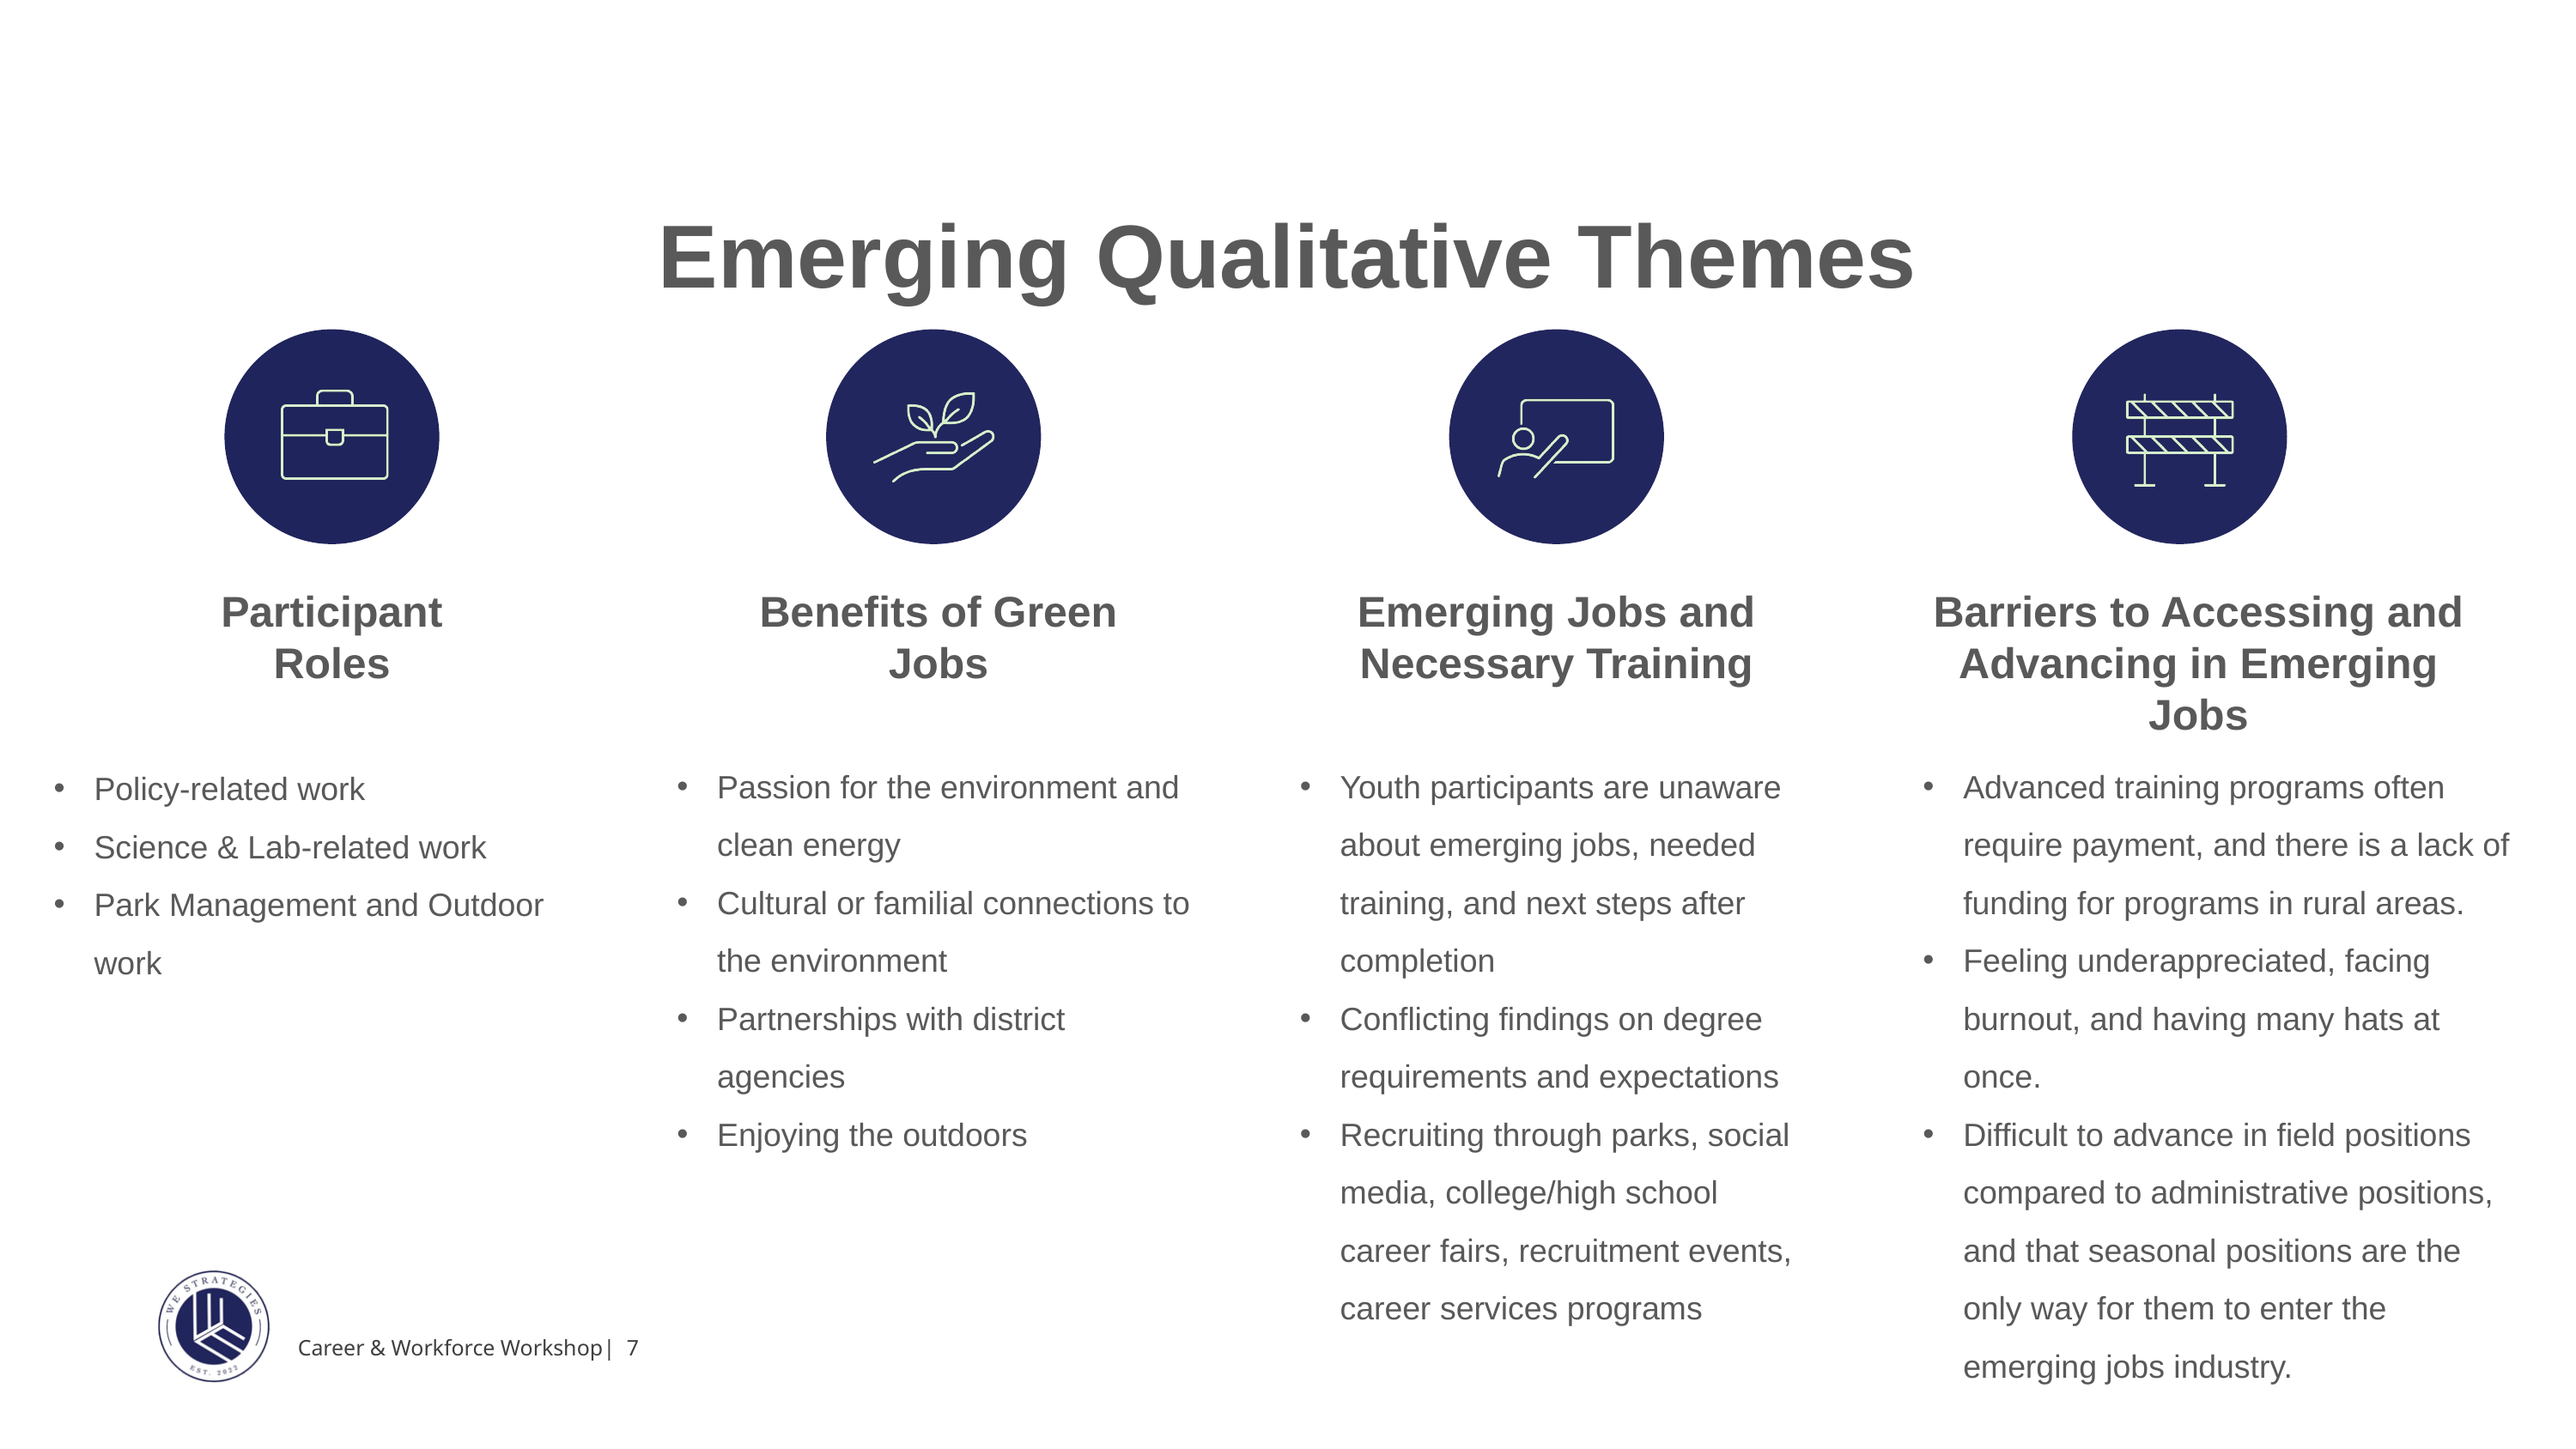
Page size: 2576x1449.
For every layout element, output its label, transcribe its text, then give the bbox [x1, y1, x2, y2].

text_box Policy-related work Science & Lab-related work Park Management and Outdoor work [40, 743, 580, 1046]
picture [155, 1267, 273, 1385]
text_box Advanced training programs often require payment, and there is a lack of funding for programs in rural areas. Feeling underappreciated, facing burnout, and having many hats at once. Difficult to advance in field positions compared to administrative positions, and that seasonal positions are the only way for them to enter the emerging jobs industry. [1910, 740, 2536, 1449]
text_box Emerging Qualitative Themes [623, 141, 1953, 312]
text_box Emerging Jobs and Necessary Training [1286, 577, 1826, 694]
text_box Barriers to Accessing and Advancing in Emerging Jobs [1910, 577, 2488, 745]
text_box [1449, 329, 1664, 544]
text_box Youth participants are unaware about emerging jobs, needed training, and next steps after completion Conflicting findings on degree requirements and expectations Recruiting through parks, social media, college/high school career fairs, recruitment events, career services programs [1286, 740, 1826, 1391]
picture [267, 372, 397, 501]
text_box [826, 329, 1042, 544]
text_box Benefits of Green Jobs [706, 577, 1171, 694]
picture [1492, 372, 1621, 501]
text_box [2072, 329, 2287, 544]
picture [2115, 372, 2245, 501]
picture [868, 372, 999, 501]
text_box Participant Roles [149, 577, 513, 694]
text_box [224, 329, 440, 544]
text_box Passion for the environment and clean energy Cultural or familial connections to the environment Partnerships with district agencies Enjoying the outdoors [664, 740, 1204, 1217]
